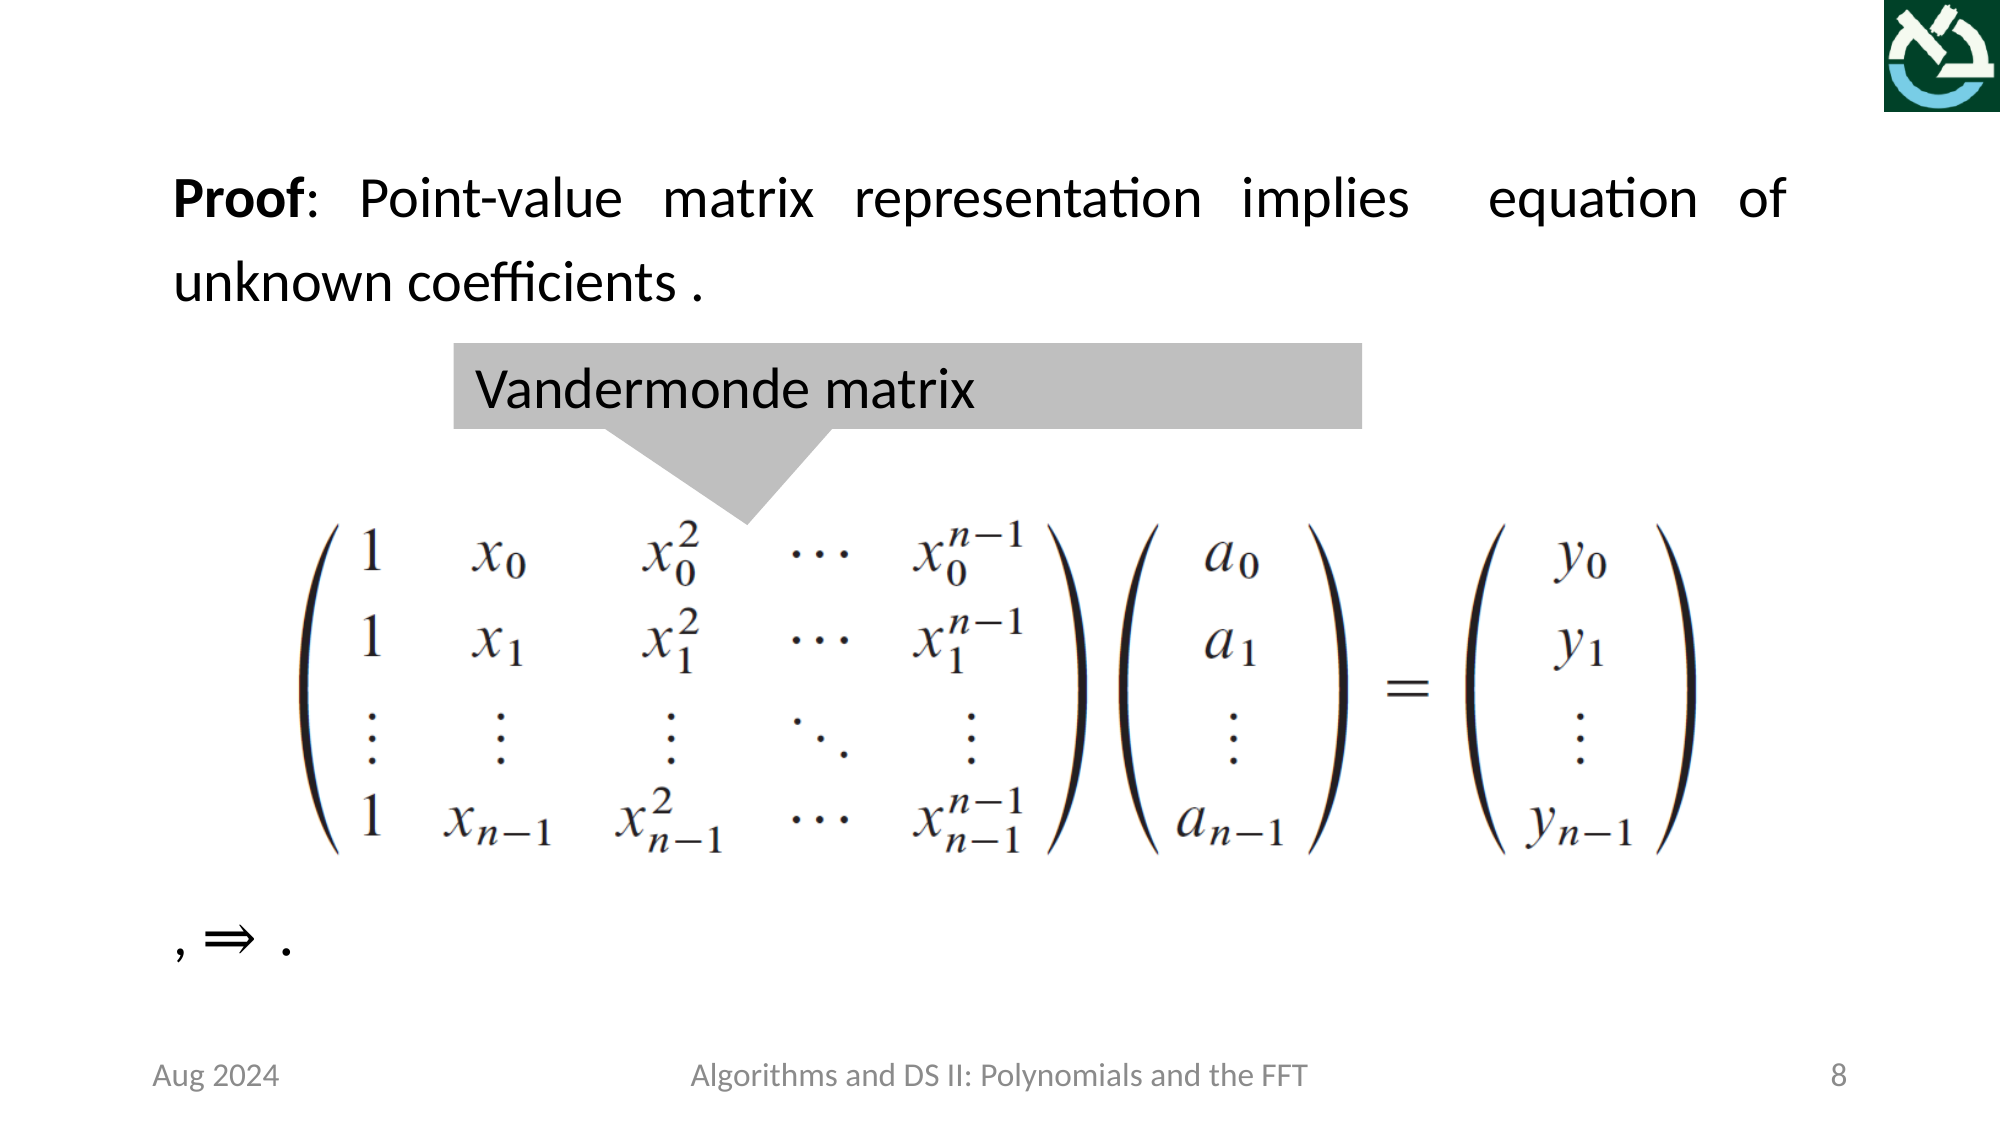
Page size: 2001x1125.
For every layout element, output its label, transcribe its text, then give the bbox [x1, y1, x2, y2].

picture [292, 510, 1707, 870]
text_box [453, 343, 1377, 429]
footer Algorithms and DS II: Polynomials and the FFT [662, 1042, 1338, 1103]
picture [1884, 0, 2000, 112]
slide_number 8 [1412, 1042, 1863, 1103]
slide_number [137, 1042, 588, 1103]
